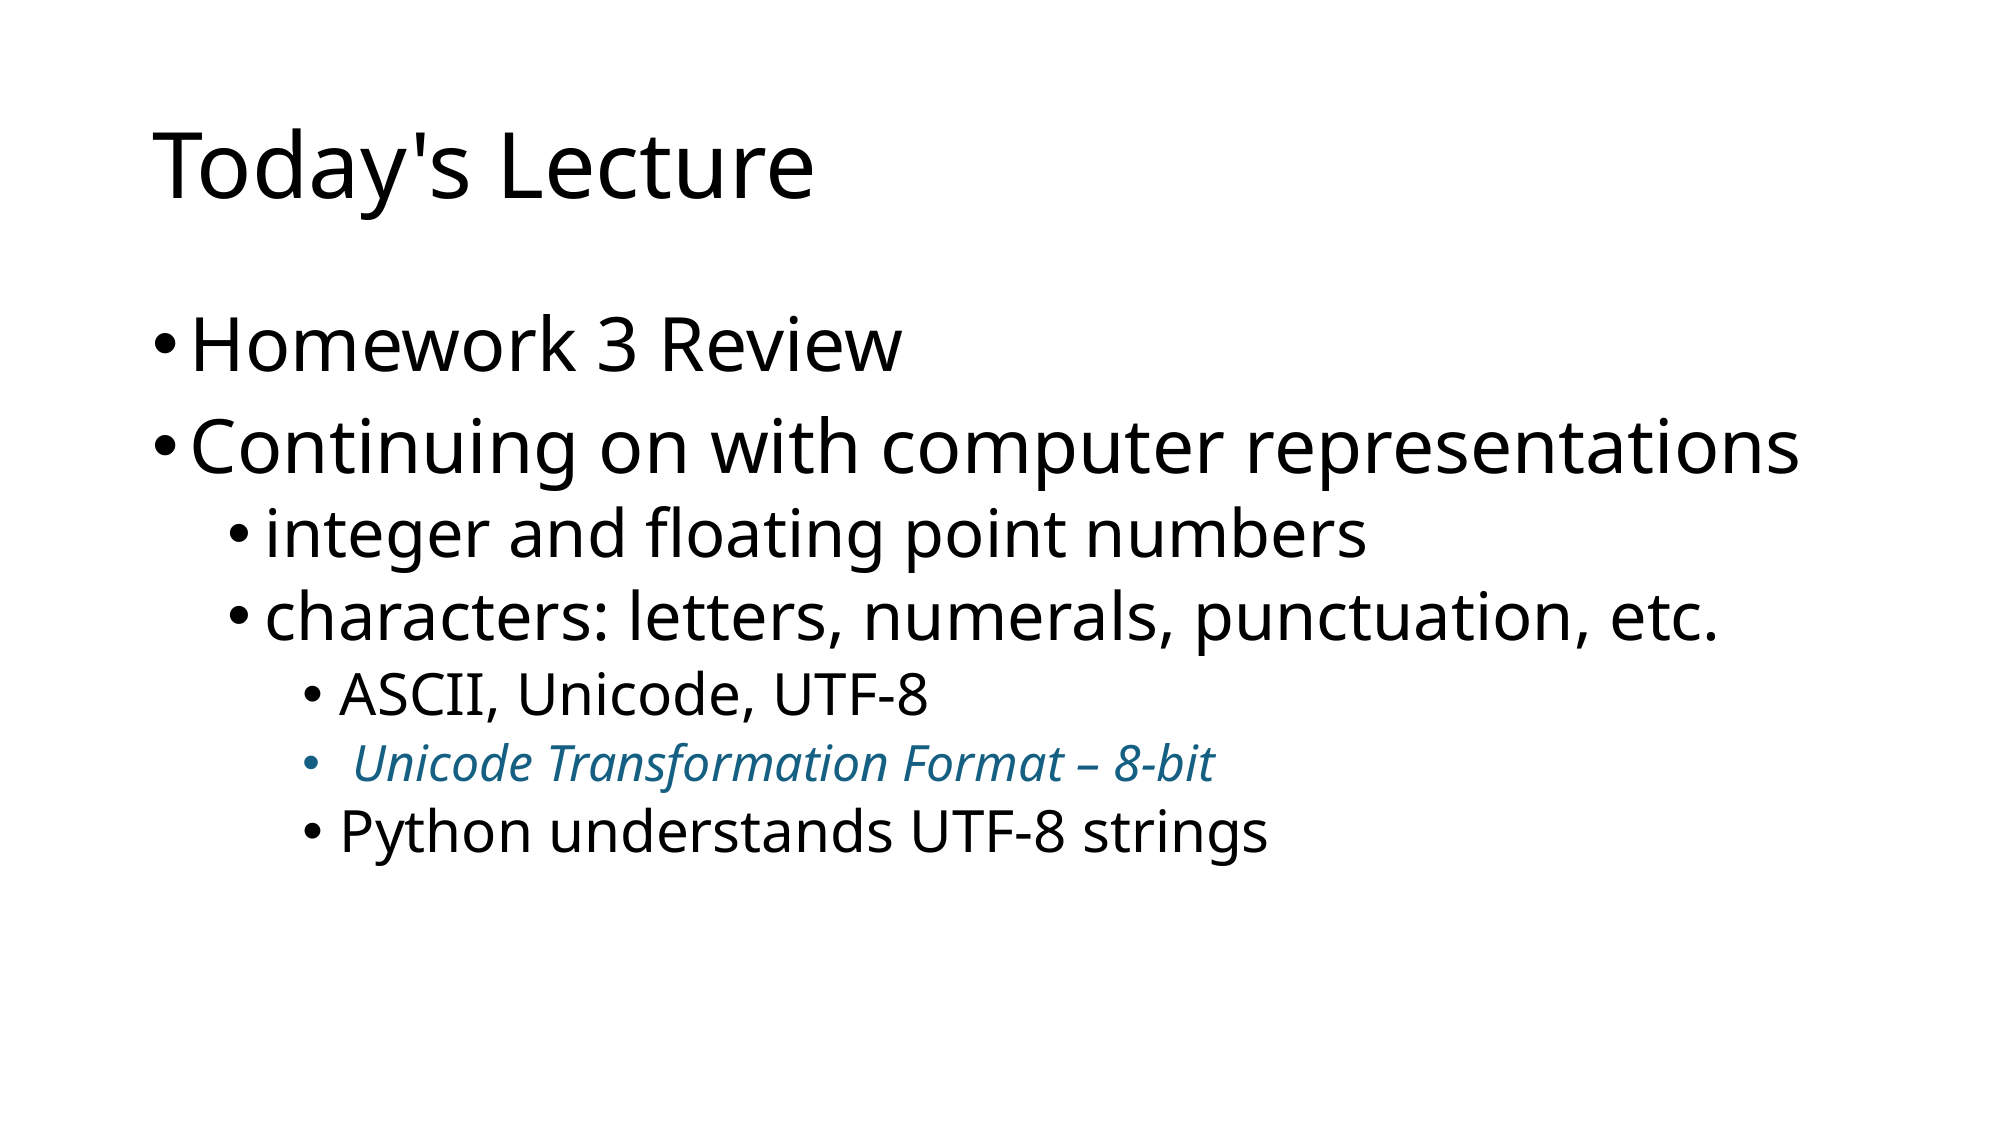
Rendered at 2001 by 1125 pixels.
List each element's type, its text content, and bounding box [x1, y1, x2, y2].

list Homework 3 Review Continuing on with computer representations integer and floating point numbers characters: letters, numerals, punctuation, etc. ASCII, Unicode, UTF-8 Unicode Transformation Format – 8-bit Python understands UTF-8 strings [137, 299, 1863, 1014]
title Today's Lecture [137, 59, 1863, 278]
